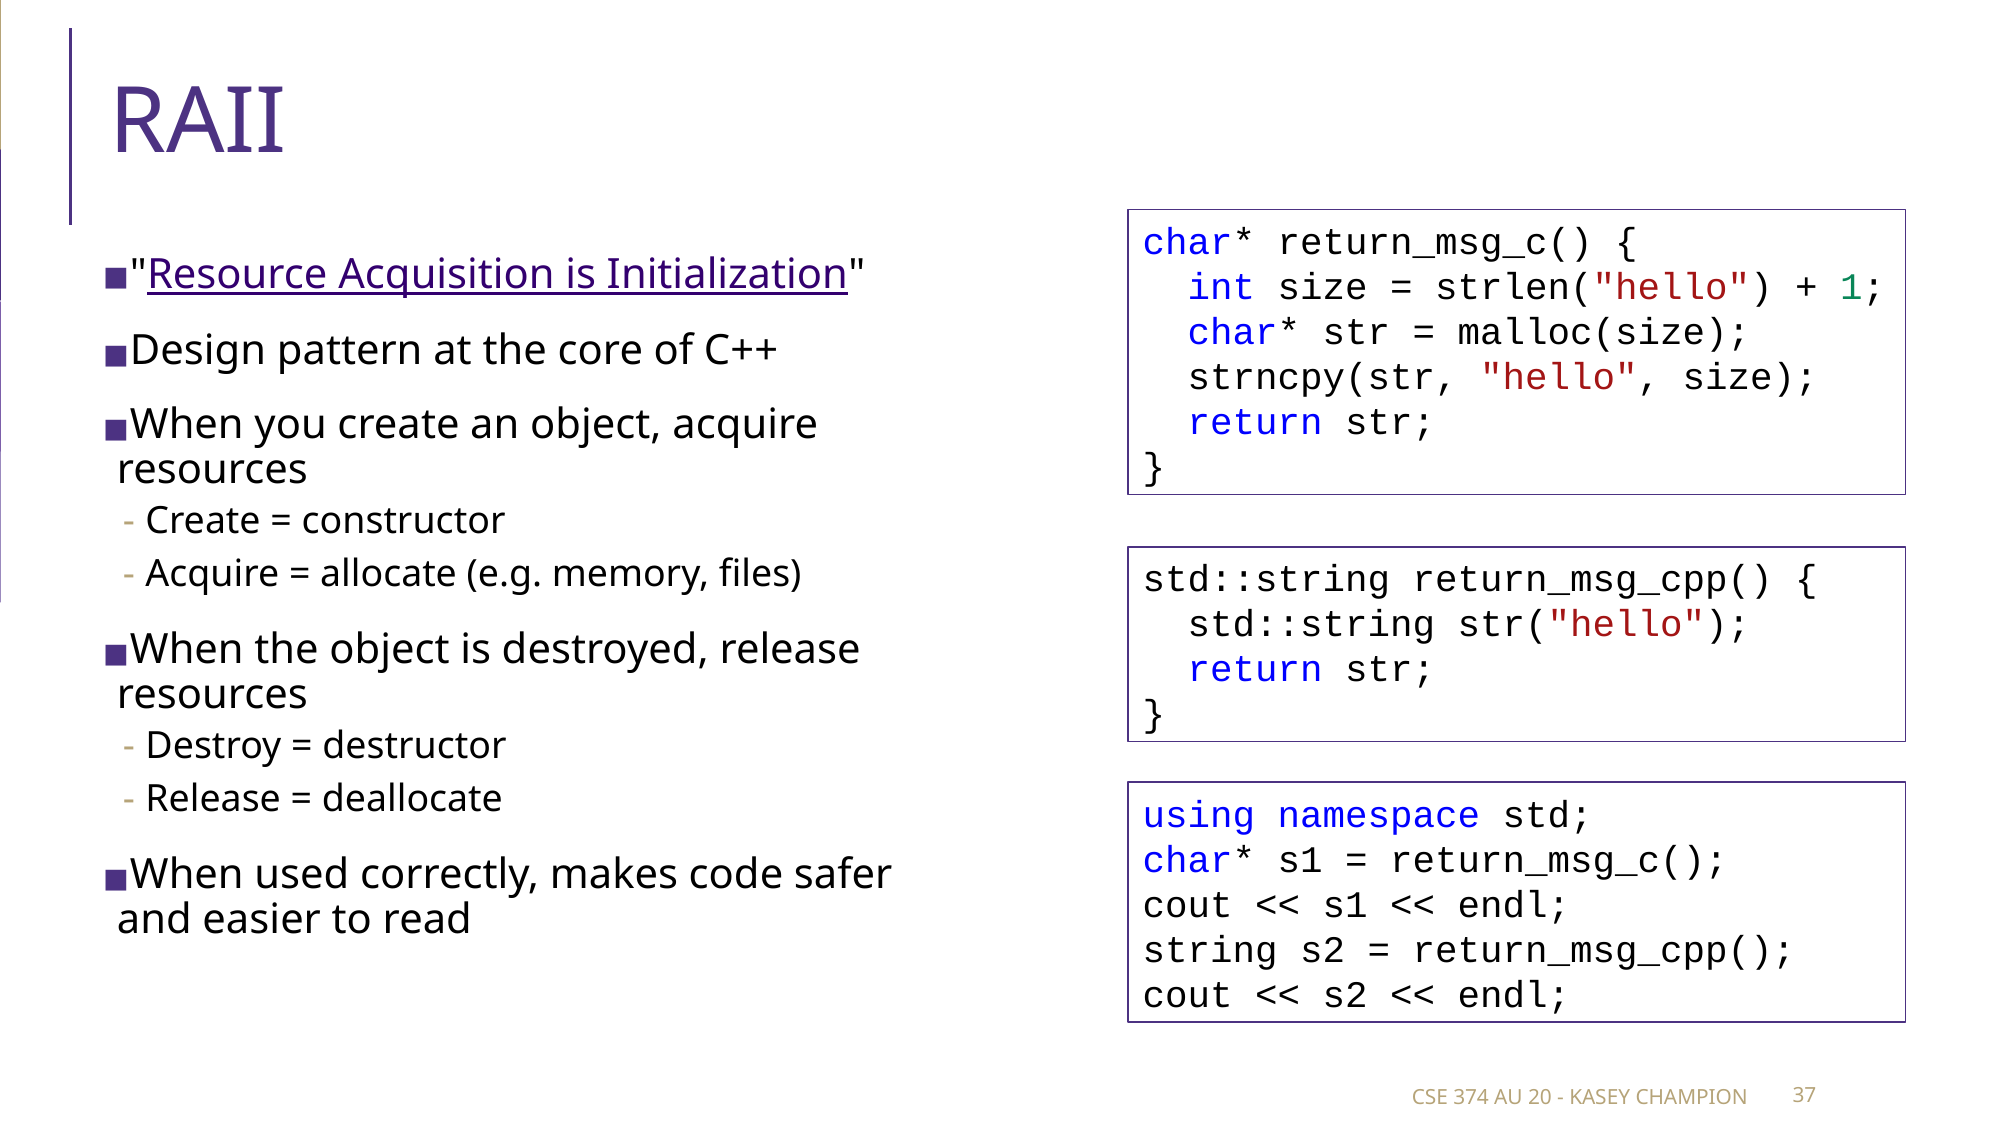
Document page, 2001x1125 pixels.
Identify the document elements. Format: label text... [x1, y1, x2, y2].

slide_number ‹#› [1777, 1073, 1938, 1119]
text_box char* return_msg_c() { int size = strlen("hello") + 1; char* str = malloc(size); strncpy(str, "hello", size); return str; } [1127, 209, 1906, 495]
footer CSE 374 AU 20 - KASEY CHAMPION [794, 1073, 1763, 1119]
text_box std::string return_msg_cpp() { std::string str("hello"); return str; } [1127, 546, 1906, 742]
text_box using namespace std; char* s1 = return_msg_c(); cout << s1 << endl; string s2 = return_msg_cpp(); cout << s2 << endl; [1127, 782, 1906, 1023]
list "Resource Acquisition is Initialization" Design pattern at the core of C++ When you create an object, acquire resources Create = constructor Acquire = allocate (e.g. memory, files) When the object is destroyed, release resources Destroy = destructor Release = deallocate When used correctly, makes code safer and easier to read [94, 240, 972, 1035]
title RAII [94, 43, 1930, 210]
